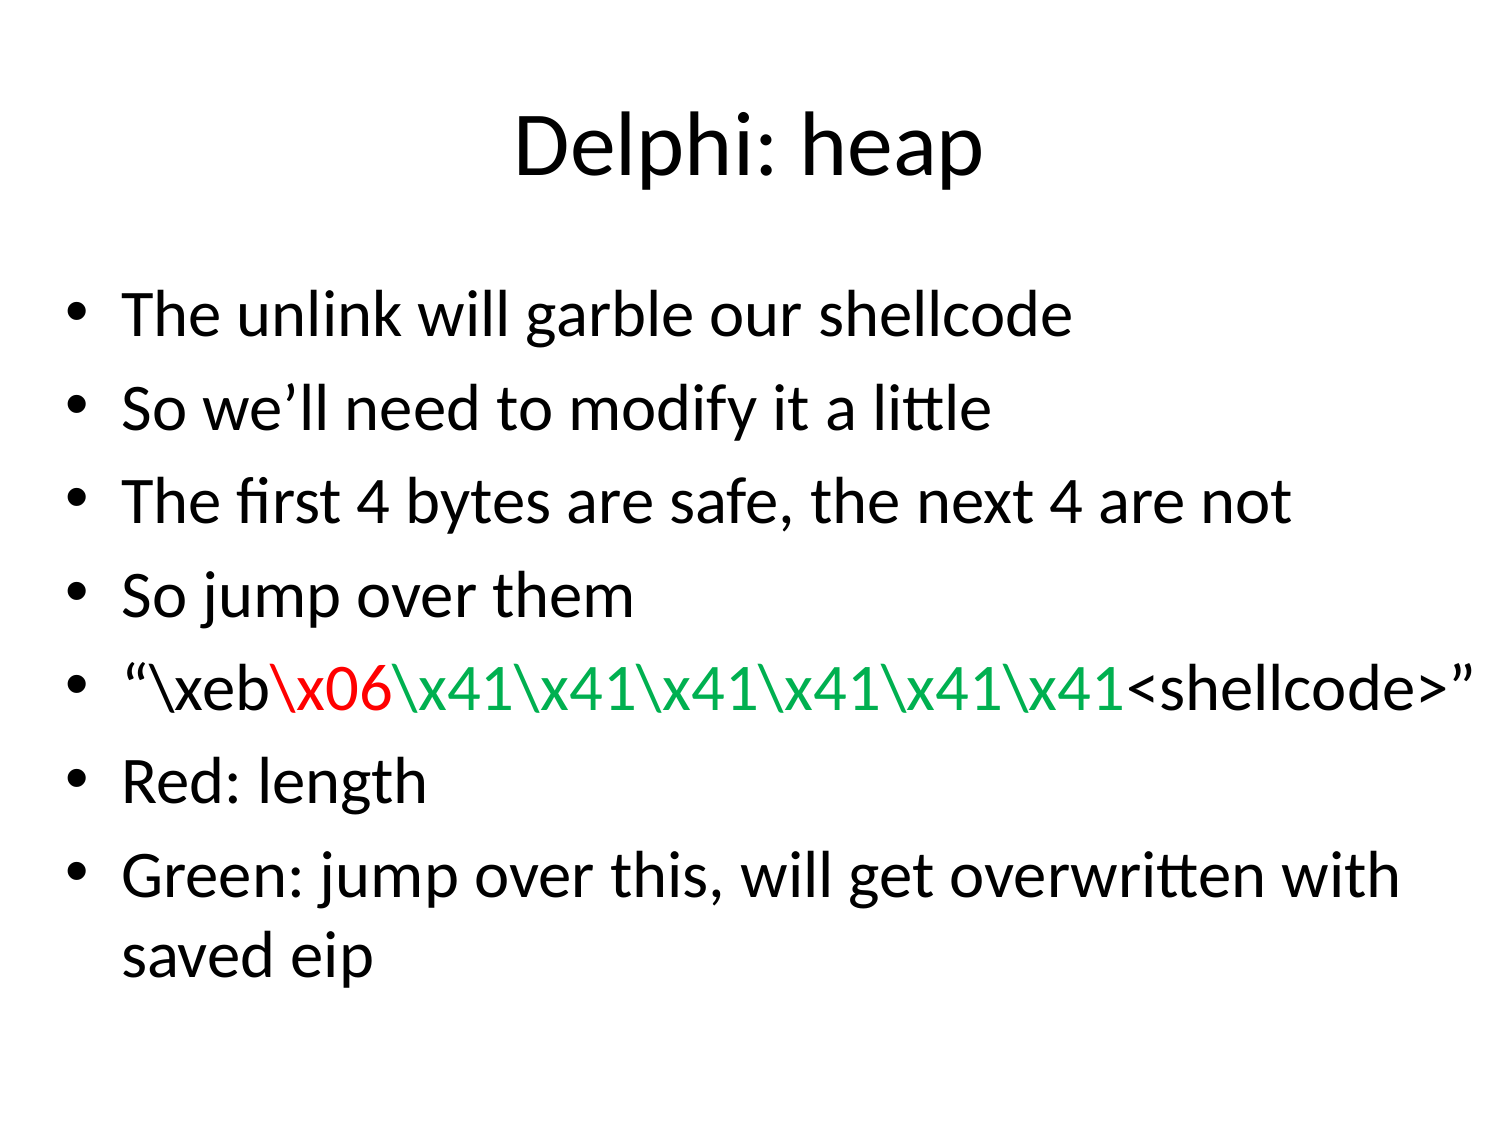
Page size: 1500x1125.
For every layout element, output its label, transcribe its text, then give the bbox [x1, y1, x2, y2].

list The unlink will garble our shellcode So we’ll need to modify it a little The first 4 bytes are safe, the next 4 are not So jump over them “\xeb\x06\x41\x41\x41\x41\x41\x41<shellcode>” Red: length Green: jump over this, will get overwritten with saved eip [50, 262, 1500, 1075]
title Delphi: heap [75, 45, 1425, 233]
